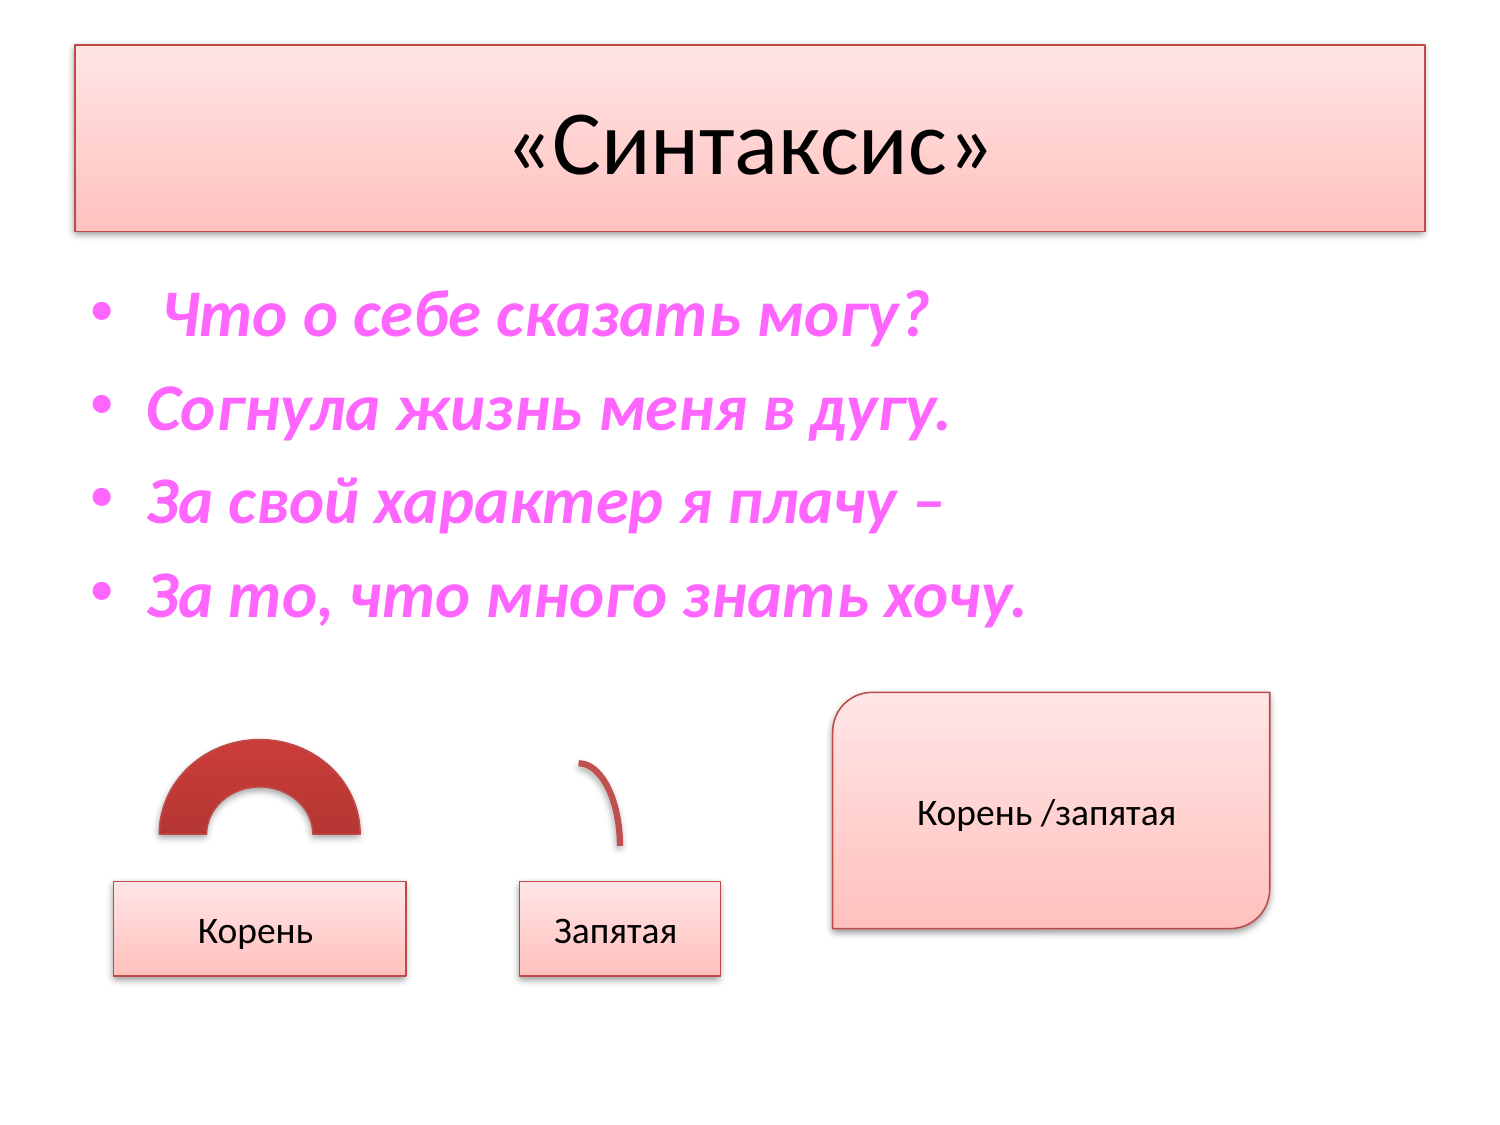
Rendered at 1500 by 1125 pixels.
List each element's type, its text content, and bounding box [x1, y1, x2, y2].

text_box Корень [113, 881, 407, 977]
text_box [578, 760, 624, 846]
text_box [158, 738, 361, 835]
list Что о себе сказать могу? Согнула жизнь меня в дугу. За свой характер я плачу – За то, что много знать хочу. [75, 262, 1425, 1005]
text_box Корень /запятая [831, 691, 1271, 930]
text_box Запятая [519, 881, 721, 977]
title «Синтаксис» [74, 44, 1426, 232]
